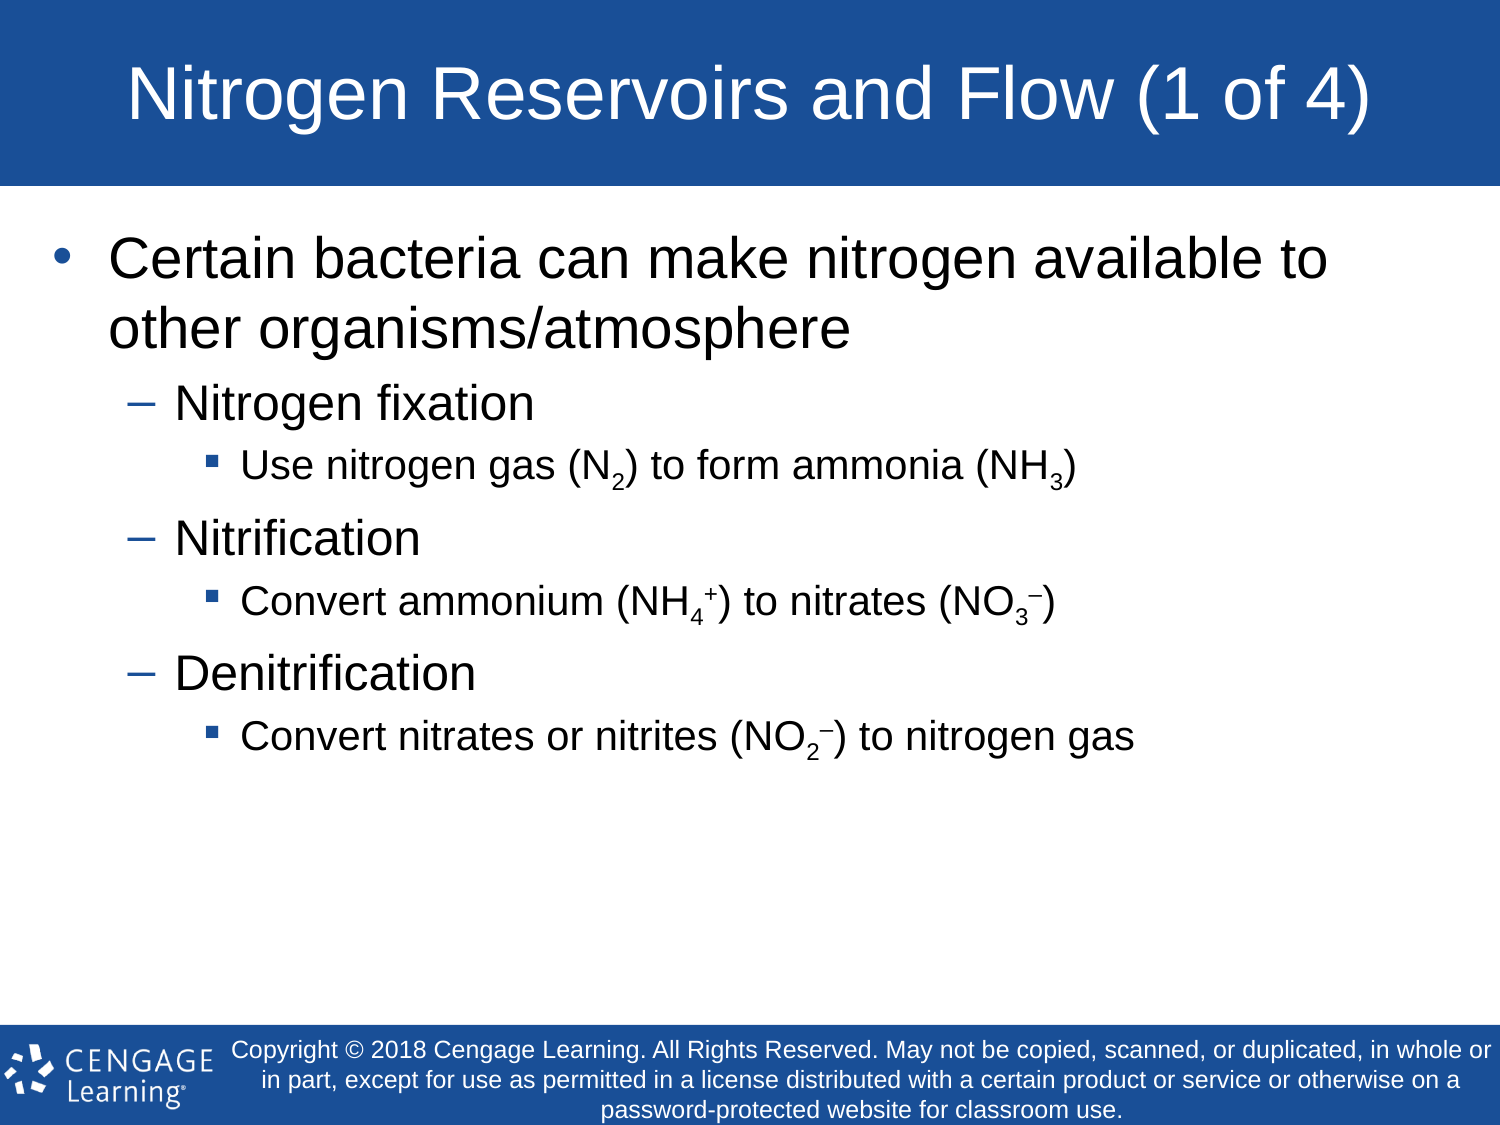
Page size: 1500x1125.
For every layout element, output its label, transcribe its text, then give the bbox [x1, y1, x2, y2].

picture [0, 1040, 216, 1113]
list Certain bacteria can make nitrogen available to other organisms/atmosphere Nitrogen fixation Use nitrogen gas (N2) to form ammonia (NH3) Nitrification Convert ammonium (NH4+) to nitrates (NO3–) Denitrification Convert nitrates or nitrites (NO2–) to nitrogen gas [37, 212, 1475, 1005]
title Nitrogen Reservoirs and Flow (1 of 4) [7, 4, 1493, 175]
